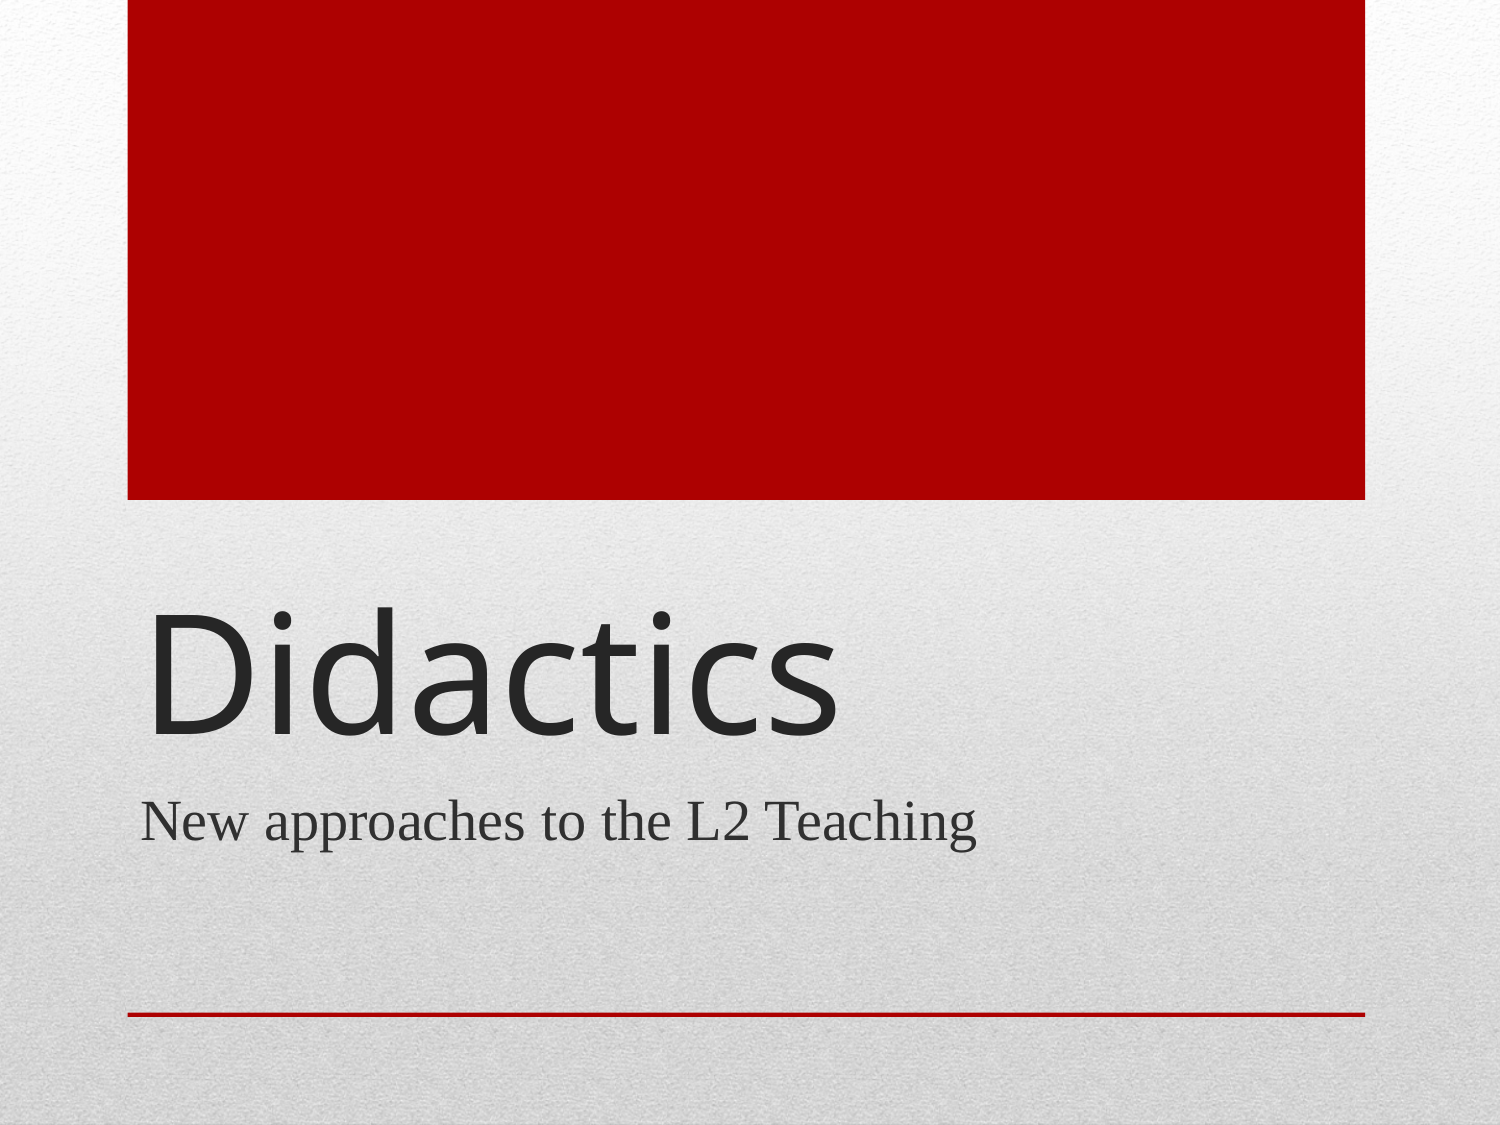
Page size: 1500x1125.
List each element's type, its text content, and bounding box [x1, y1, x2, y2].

title Didactics [124, 524, 1363, 776]
subtitle New approaches to the L2 Teaching [124, 774, 1251, 938]
